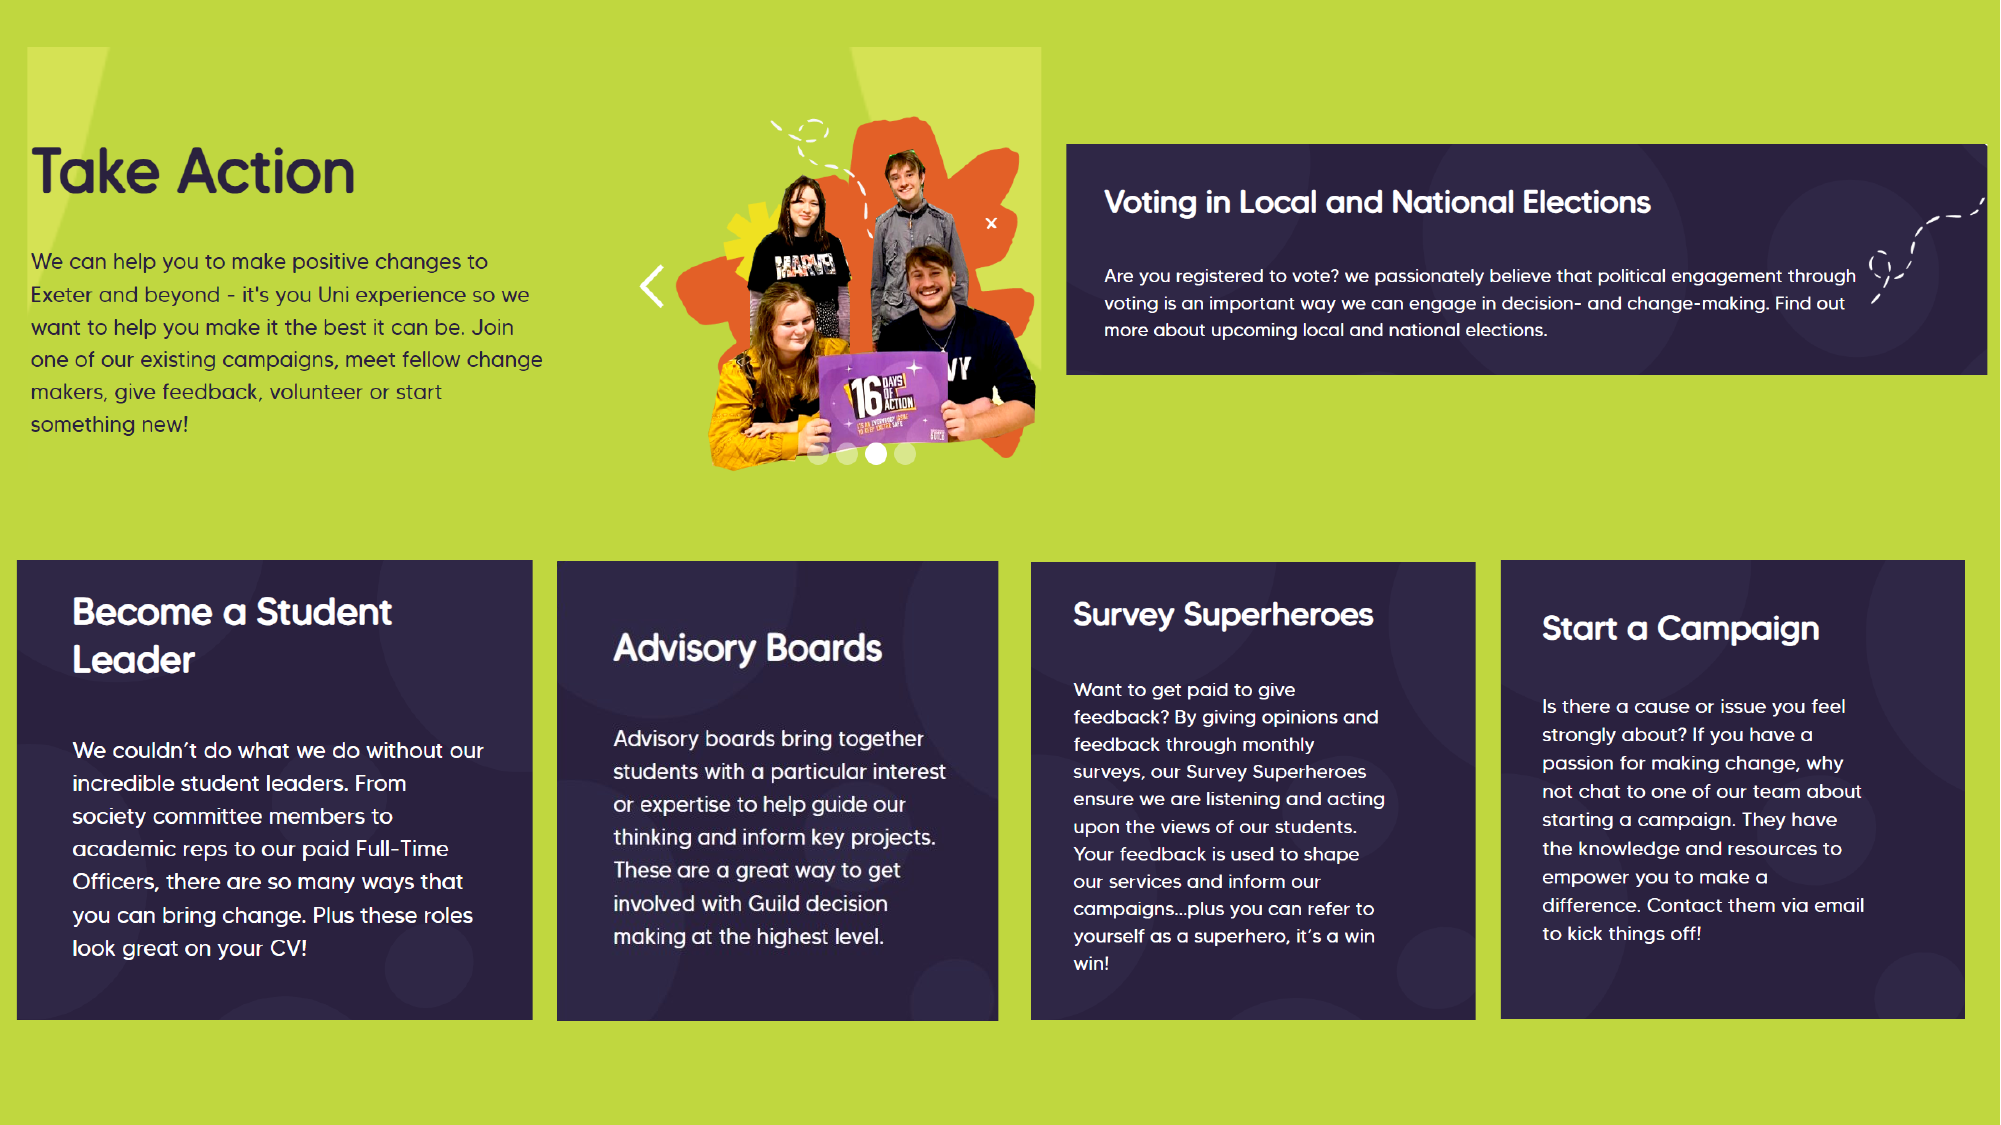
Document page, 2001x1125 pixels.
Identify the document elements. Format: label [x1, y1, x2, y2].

picture [16, 560, 533, 1020]
picture [1066, 144, 1988, 375]
picture [1031, 562, 1476, 1020]
picture [1500, 560, 1966, 1019]
picture [27, 47, 1042, 473]
picture [557, 561, 999, 1021]
